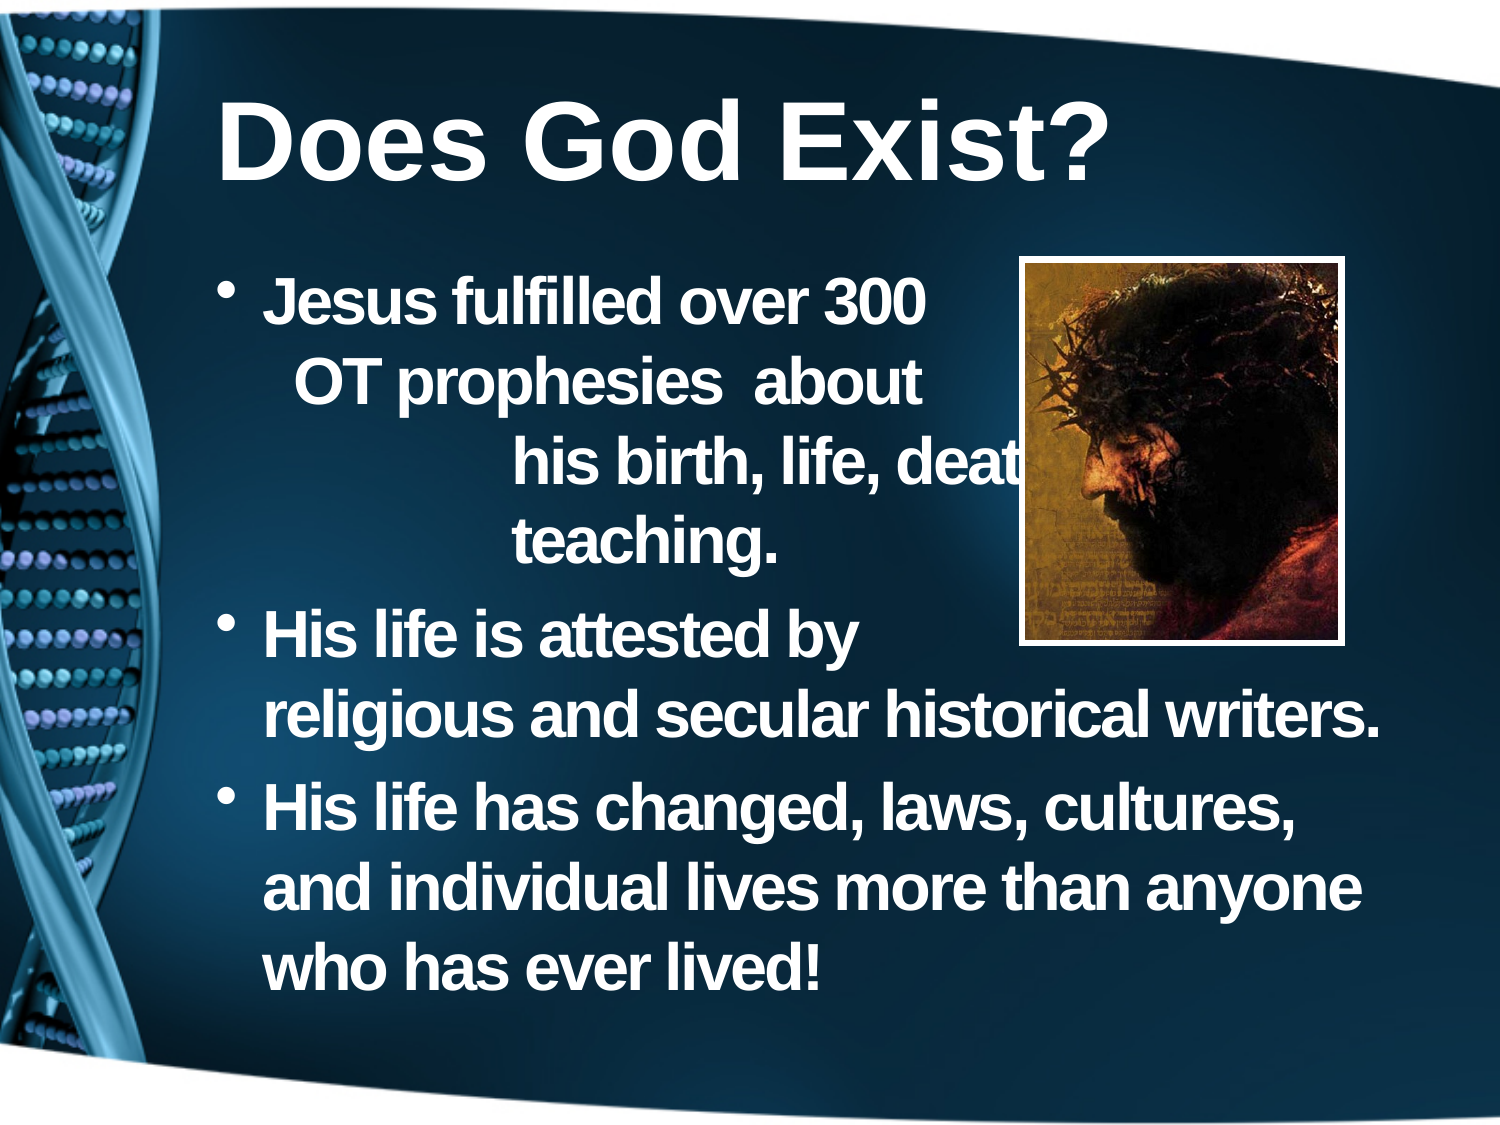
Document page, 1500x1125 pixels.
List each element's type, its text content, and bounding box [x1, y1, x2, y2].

picture [0, 0, 1500, 1125]
title Does God Exist? [200, 22, 1442, 249]
list Jesus fulfilled over 300 OT prophesies about his birth, life, death, and teaching. His life is attested by religious and secular historical writers. His life has changed, laws, cultures, and individual lives more than anyone who has ever lived! [200, 249, 1425, 1063]
